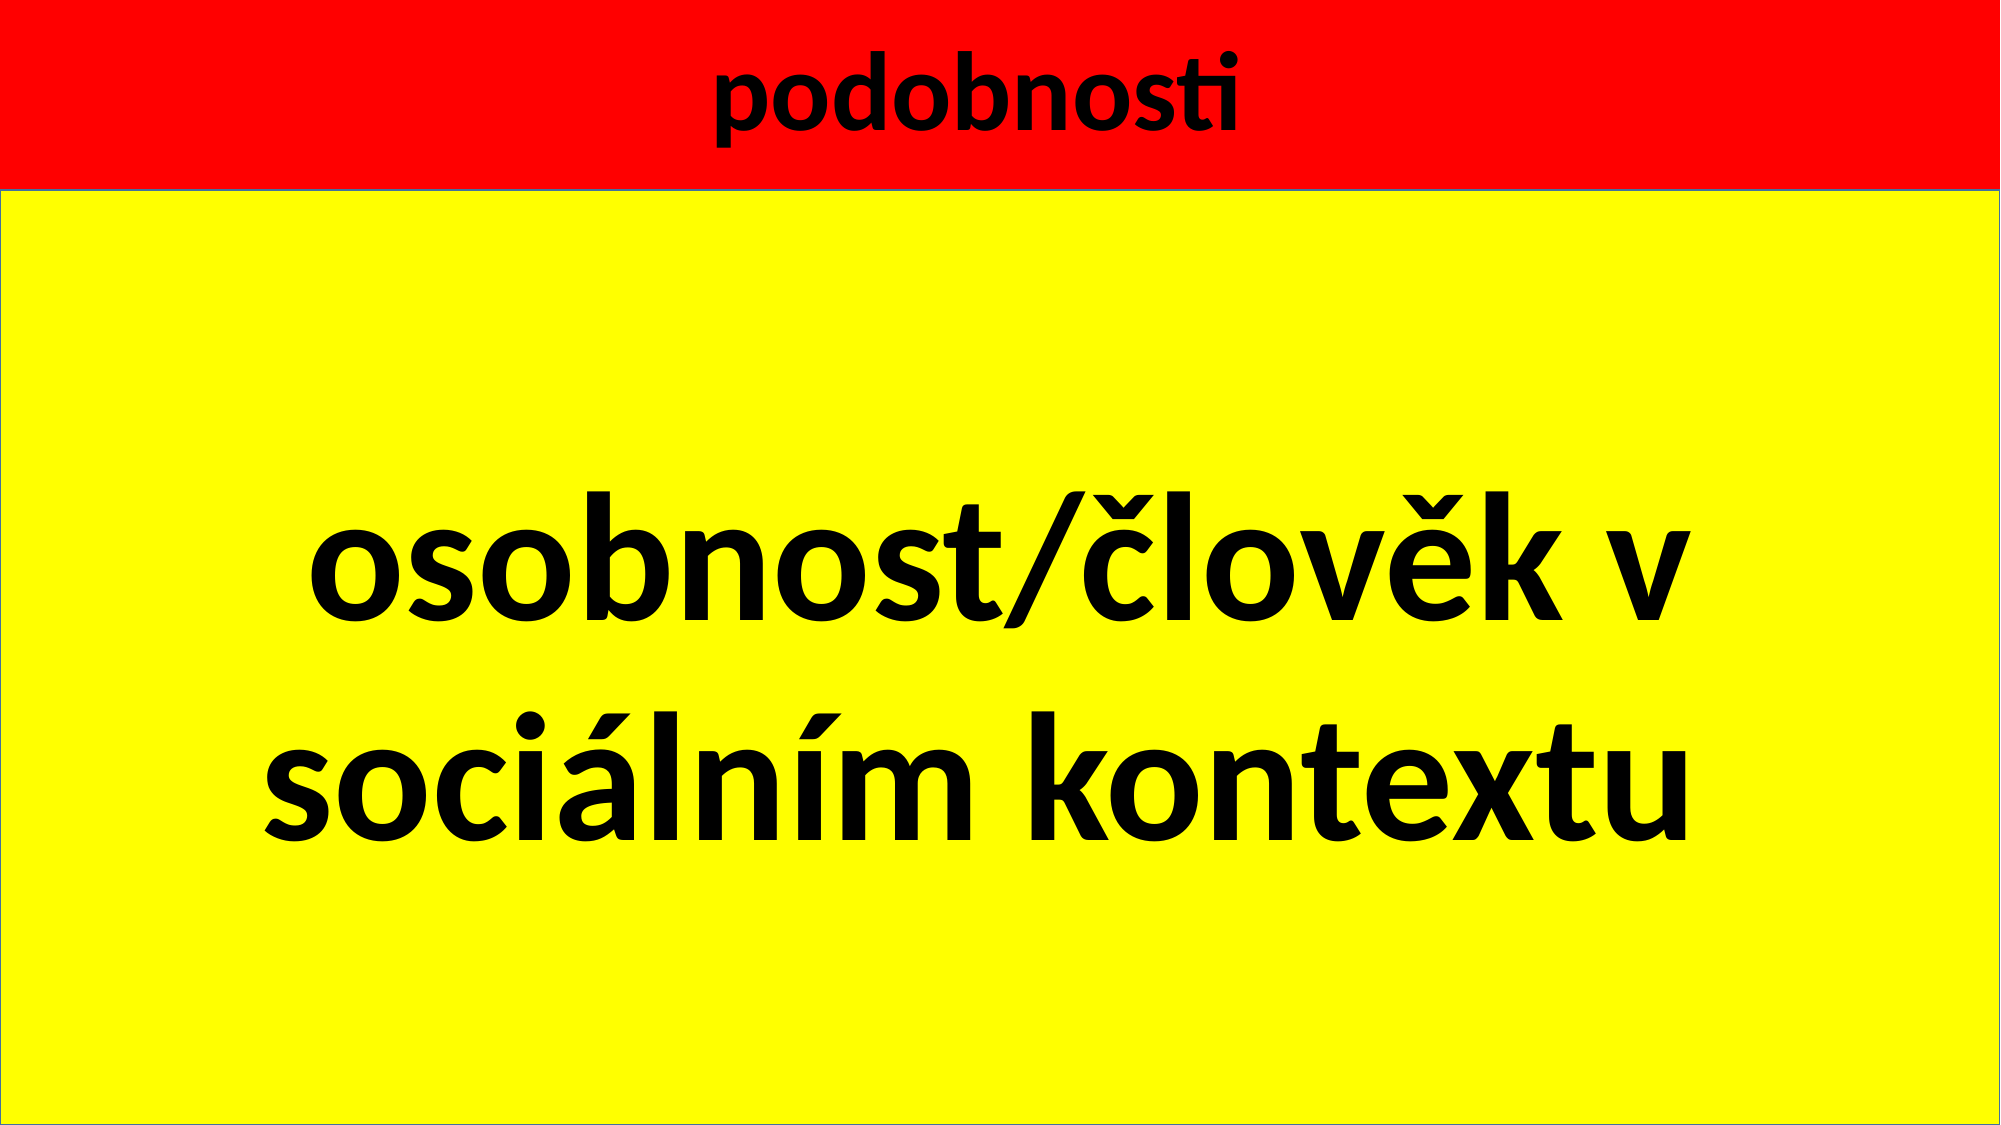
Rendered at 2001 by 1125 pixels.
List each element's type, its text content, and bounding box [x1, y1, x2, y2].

text_box osobnost/člověk v sociálním kontextu [0, 189, 2000, 1125]
title podobnosti [0, 0, 2000, 189]
